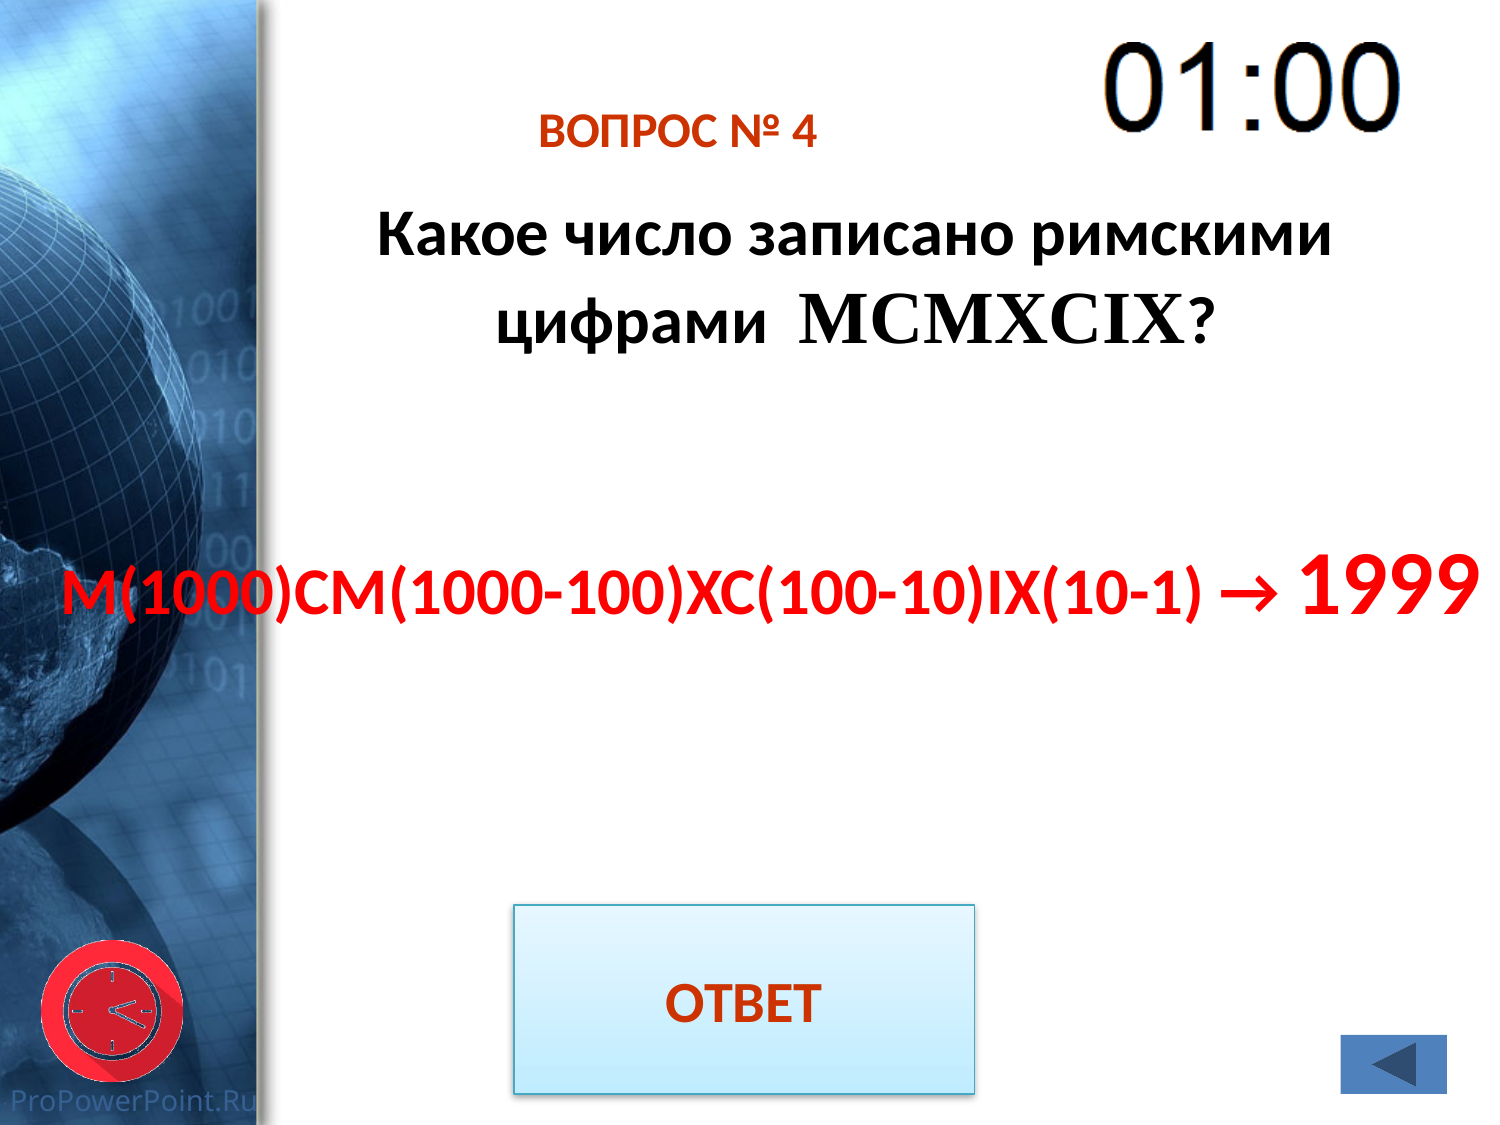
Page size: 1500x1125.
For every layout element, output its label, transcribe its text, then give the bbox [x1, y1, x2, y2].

picture [0, 0, 1500, 1125]
text_box ВОПРОС № 4 [523, 90, 916, 165]
text_box [53, 397, 1412, 503]
text_box ОТВЕТ [513, 904, 975, 1095]
text_box [1340, 1034, 1447, 1094]
text_box M(1000)CM(1000-100)XC(100-10)IX(10-1) → 1999 [41, 515, 1500, 640]
text_box Какое число записано римскими цифрами MCMXCIX? [242, 181, 1471, 367]
